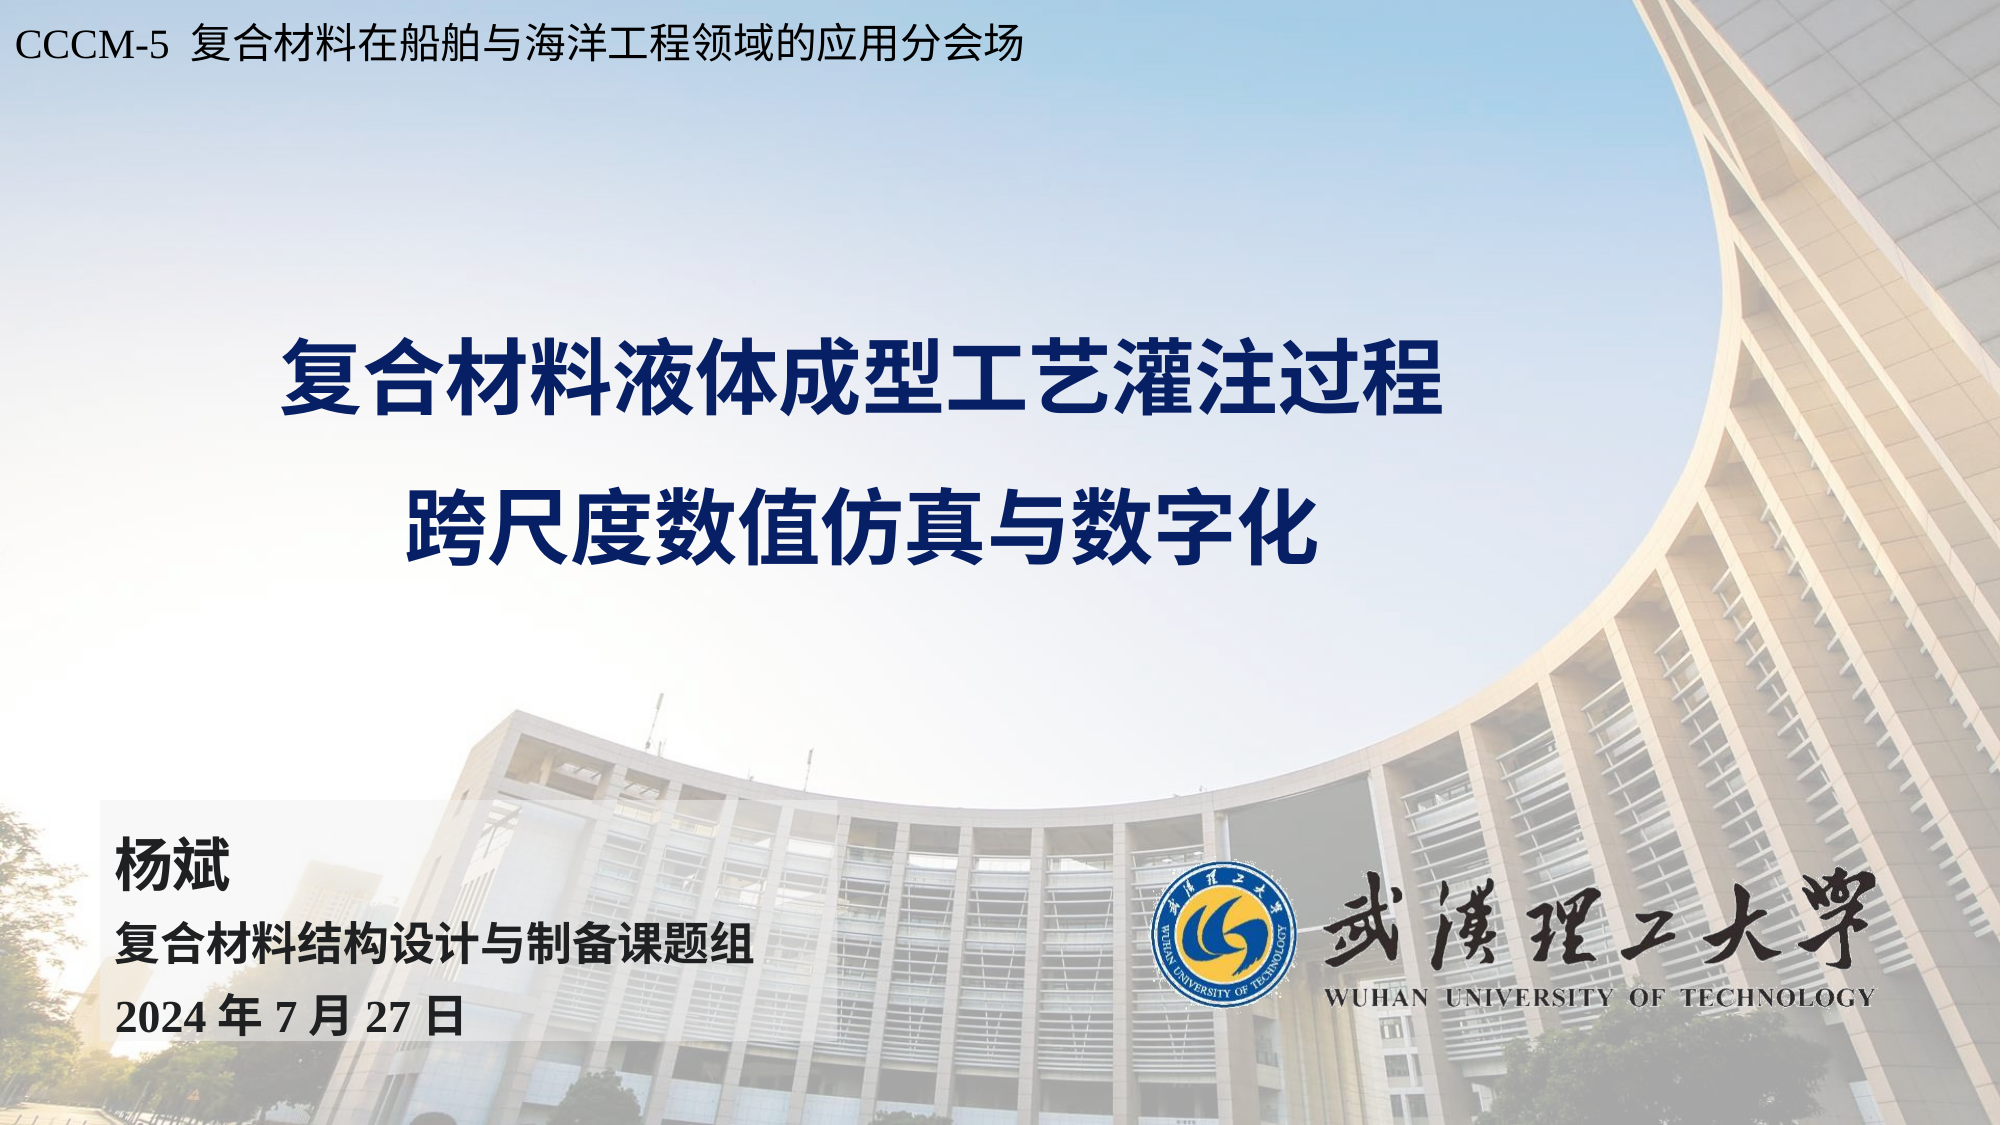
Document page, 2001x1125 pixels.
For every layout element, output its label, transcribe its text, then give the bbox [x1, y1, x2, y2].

picture [1137, 837, 1900, 1039]
title 复合材料液体成型工艺灌注过程 跨尺度数值仿真与数字化 [74, 287, 1651, 563]
text_box CCCM-5 复合材料在船舶与海洋工程领域的应用分会场 [0, 9, 1163, 75]
text_box 杨斌 复合材料结构设计与制备课题组 2024年7月27日 [99, 799, 838, 1049]
